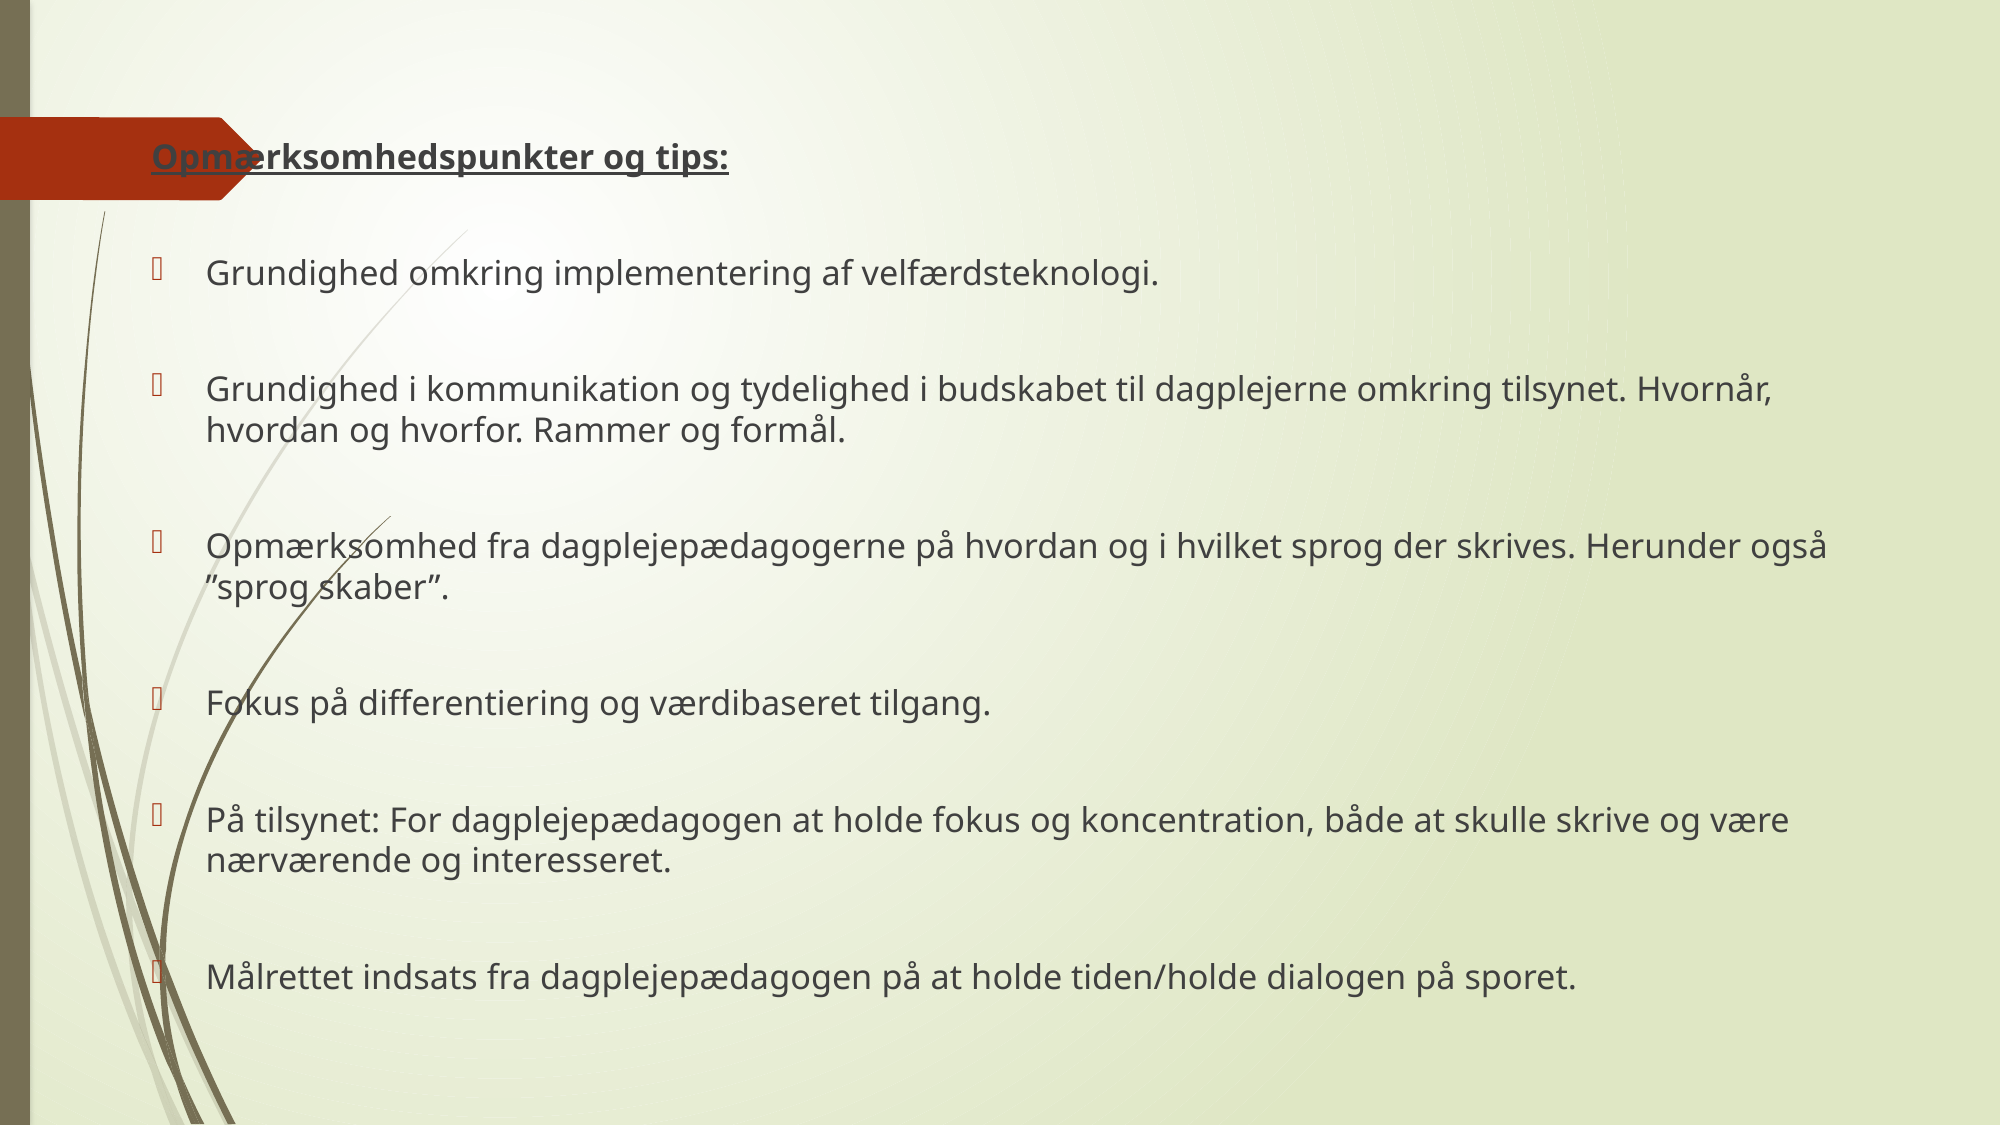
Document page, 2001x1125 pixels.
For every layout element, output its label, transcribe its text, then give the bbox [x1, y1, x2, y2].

list Opmærksomhedspunkter og tips: Grundighed omkring implementering af velfærdsteknologi. Grundighed i kommunikation og tydelighed i budskabet til dagplejerne omkring tilsynet. Hvornår, hvordan og hvorfor. Rammer og formål. Opmærksomhed fra dagplejepædagogerne på hvordan og i hvilket sprog der skrives. Herunder også ”sprog skaber”. Fokus på differentiering og værdibaseret tilgang. På tilsynet: For dagplejepædagogen at holde fokus og koncentration, både at skulle skrive og være nærværende og interesseret. Målrettet indsats fra dagplejepædagogen på at holde tiden/holde dialogen på sporet. [136, 127, 1863, 1014]
